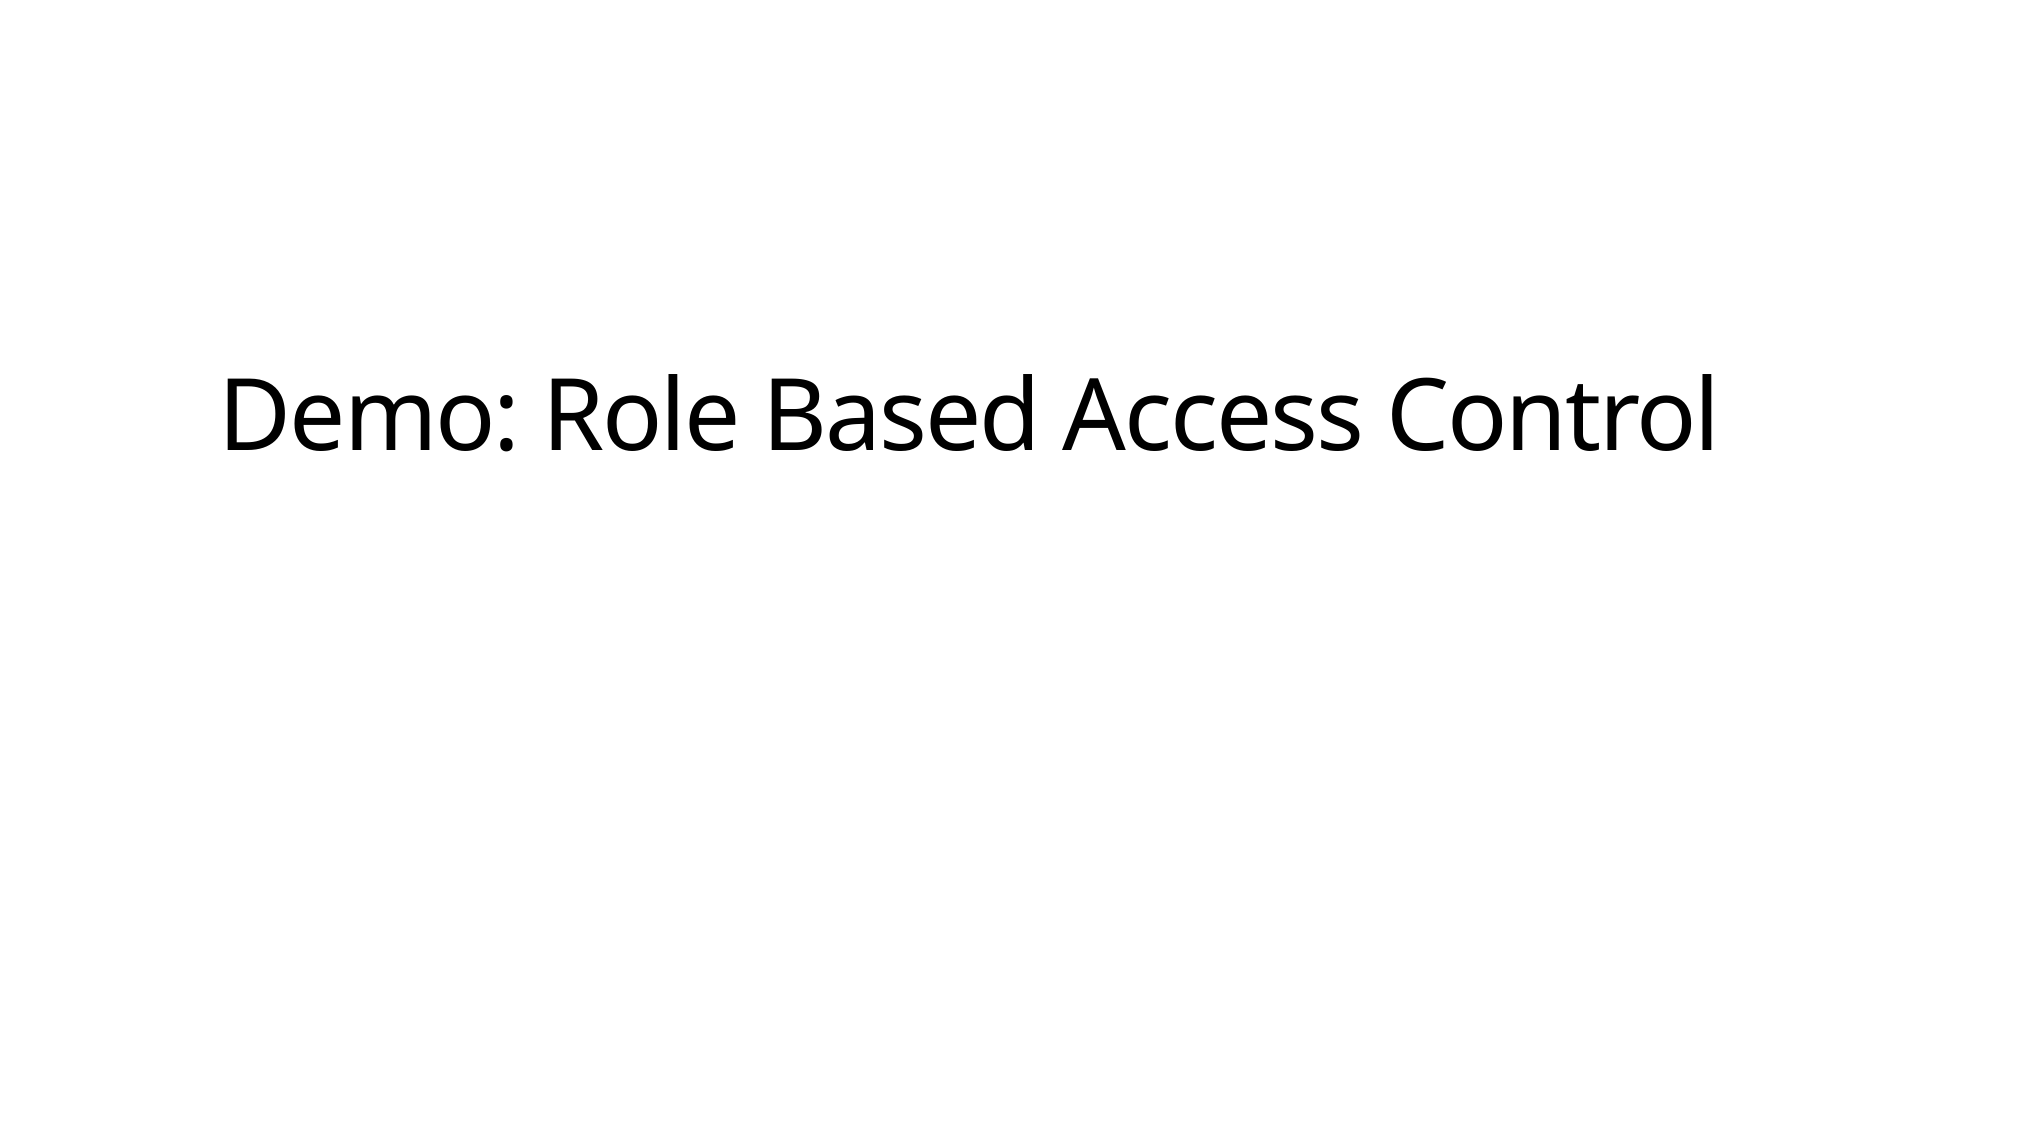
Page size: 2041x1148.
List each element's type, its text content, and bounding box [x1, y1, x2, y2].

title Demo: Role Based Access Control [195, 348, 1846, 649]
